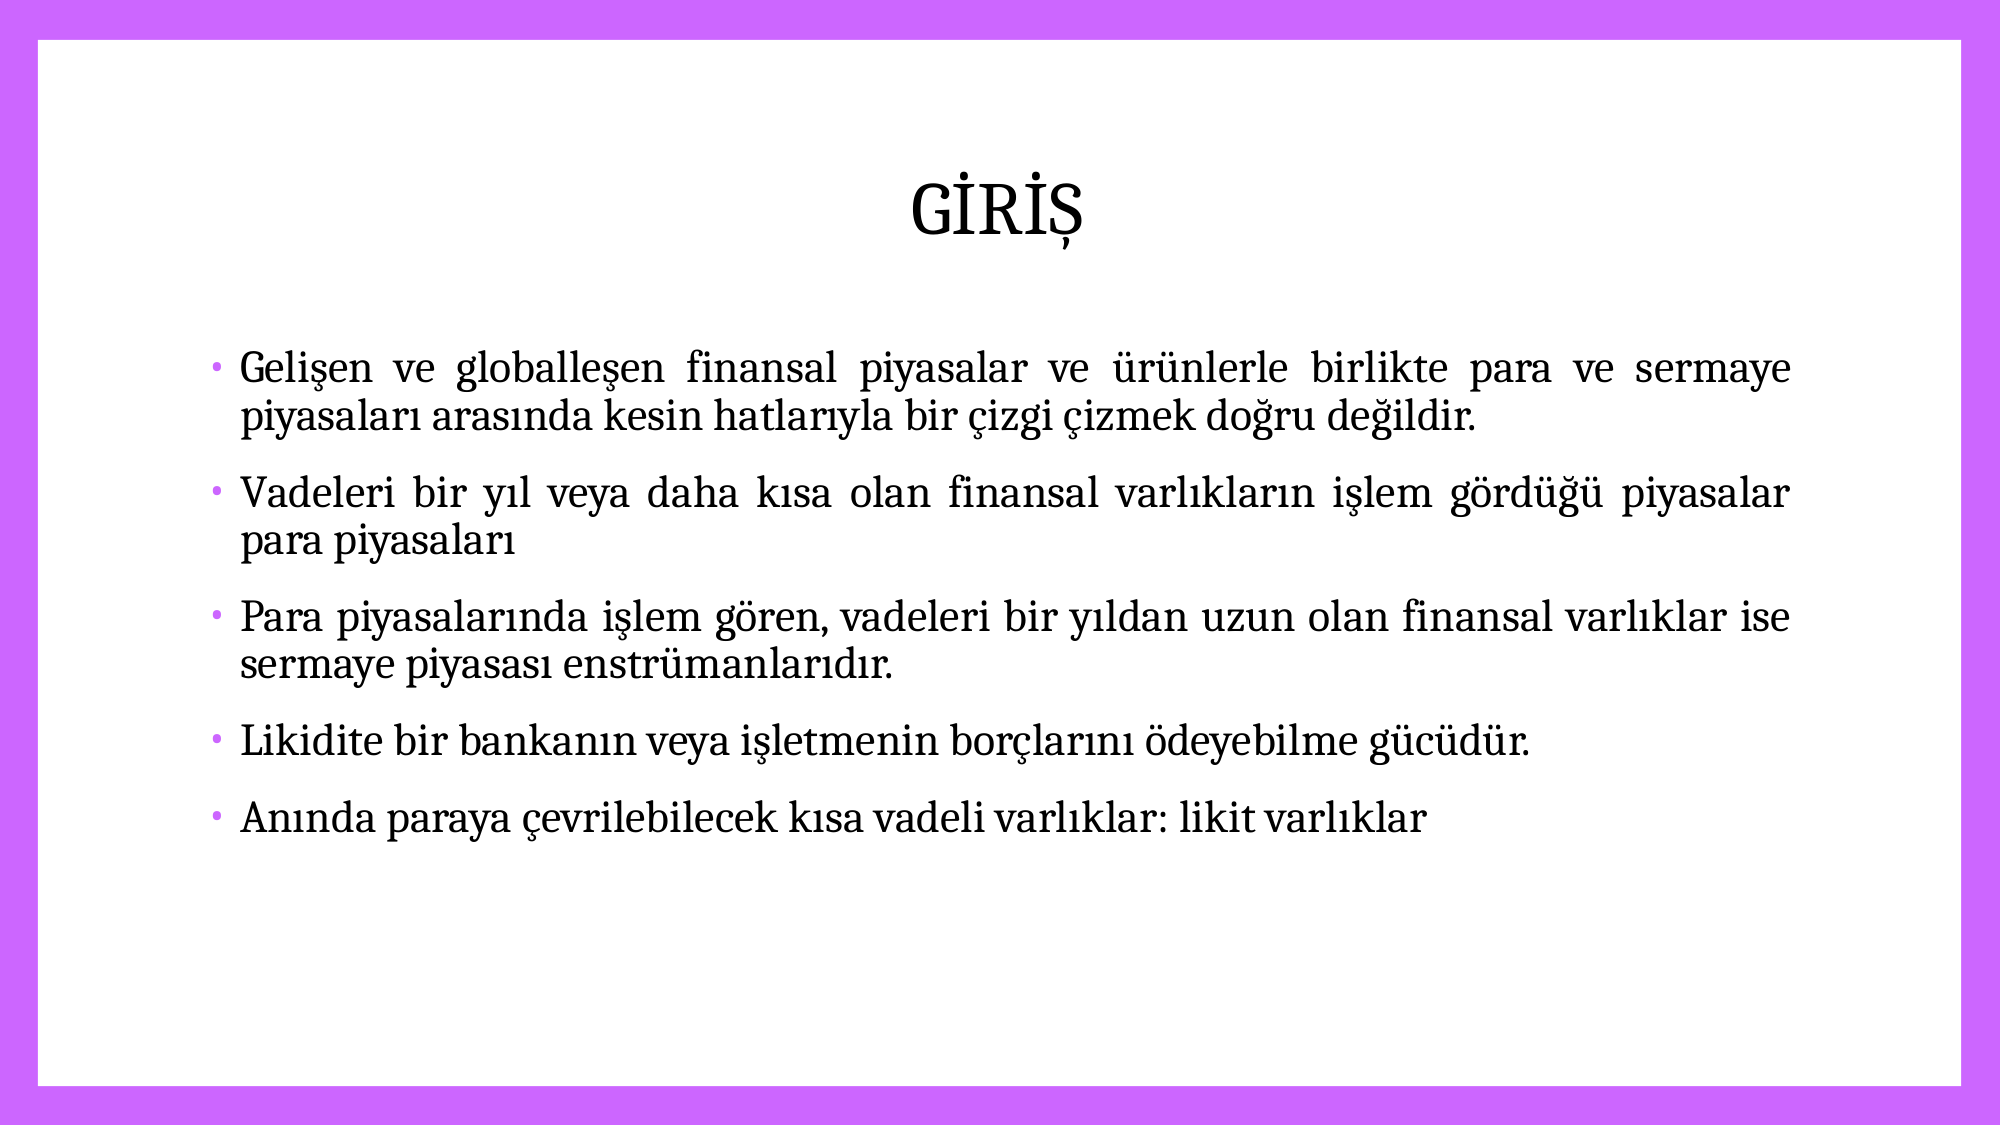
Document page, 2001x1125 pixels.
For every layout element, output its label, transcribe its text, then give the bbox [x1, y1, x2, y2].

list Gelişen ve globalleşen finansal piyasalar ve ürünlerle birlikte para ve sermaye piyasaları arasında kesin hatlarıyla bir çizgi çizmek doğru değildir. Vadeleri bir yıl veya daha kısa olan finansal varlıkların işlem gördüğü piyasalar para piyasaları Para piyasalarında işlem gören, vadeleri bir yıldan uzun olan finansal varlıklar ise sermaye piyasası enstrümanlarıdır. Likidite bir bankanın veya işletmenin borçlarını ödeyebilme gücüdür. Anında paraya çevrilebilecek kısa vadeli varlıklar: likit varlıklar [187, 337, 1808, 1000]
title GİRİŞ [187, 99, 1808, 323]
